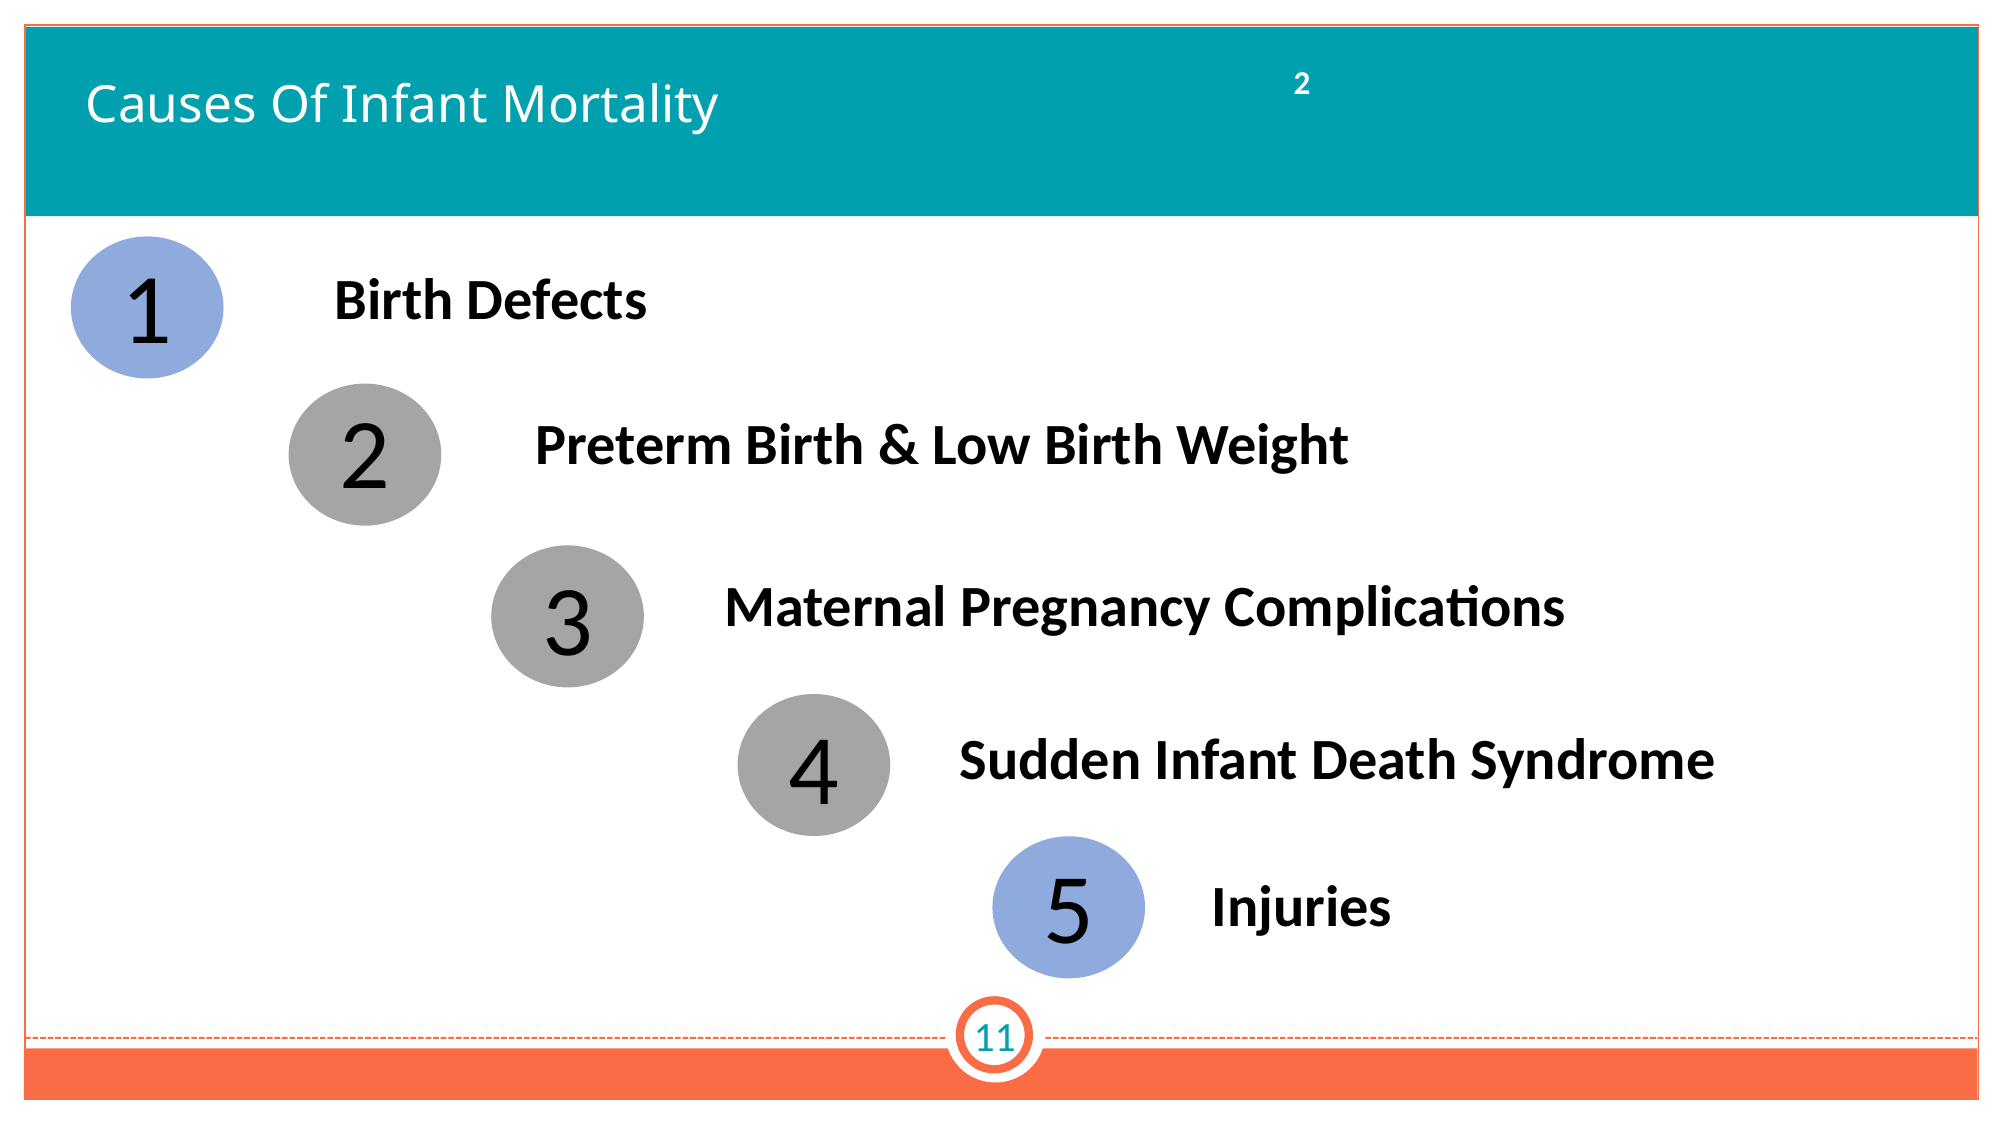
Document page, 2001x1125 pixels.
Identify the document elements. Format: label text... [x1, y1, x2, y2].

text_box 1 [70, 236, 224, 372]
text_box Birth Defects [226, 253, 756, 339]
text_box [112, 372, 182, 380]
text_box Maternal Pregnancy Complications [678, 560, 1612, 646]
text_box 2 [288, 381, 442, 517]
text_box [538, 683, 597, 689]
text_box Sudden Infant Death Syndrome [891, 713, 1862, 799]
text_box Preterm Birth & Low Birth Weight [442, 398, 1497, 484]
text_box [1032, 971, 1105, 980]
title Causes Of Infant Mortality [70, 70, 1580, 142]
text_box Injuries [1161, 860, 1443, 946]
text_box 2 [1249, 53, 1355, 109]
text_box 3 [491, 548, 644, 683]
text_box [543, 544, 593, 548]
text_box 5 [992, 836, 1146, 971]
text_box [791, 692, 837, 696]
text_box 4 [737, 696, 891, 832]
text_box [785, 832, 843, 838]
text_box [326, 517, 404, 527]
